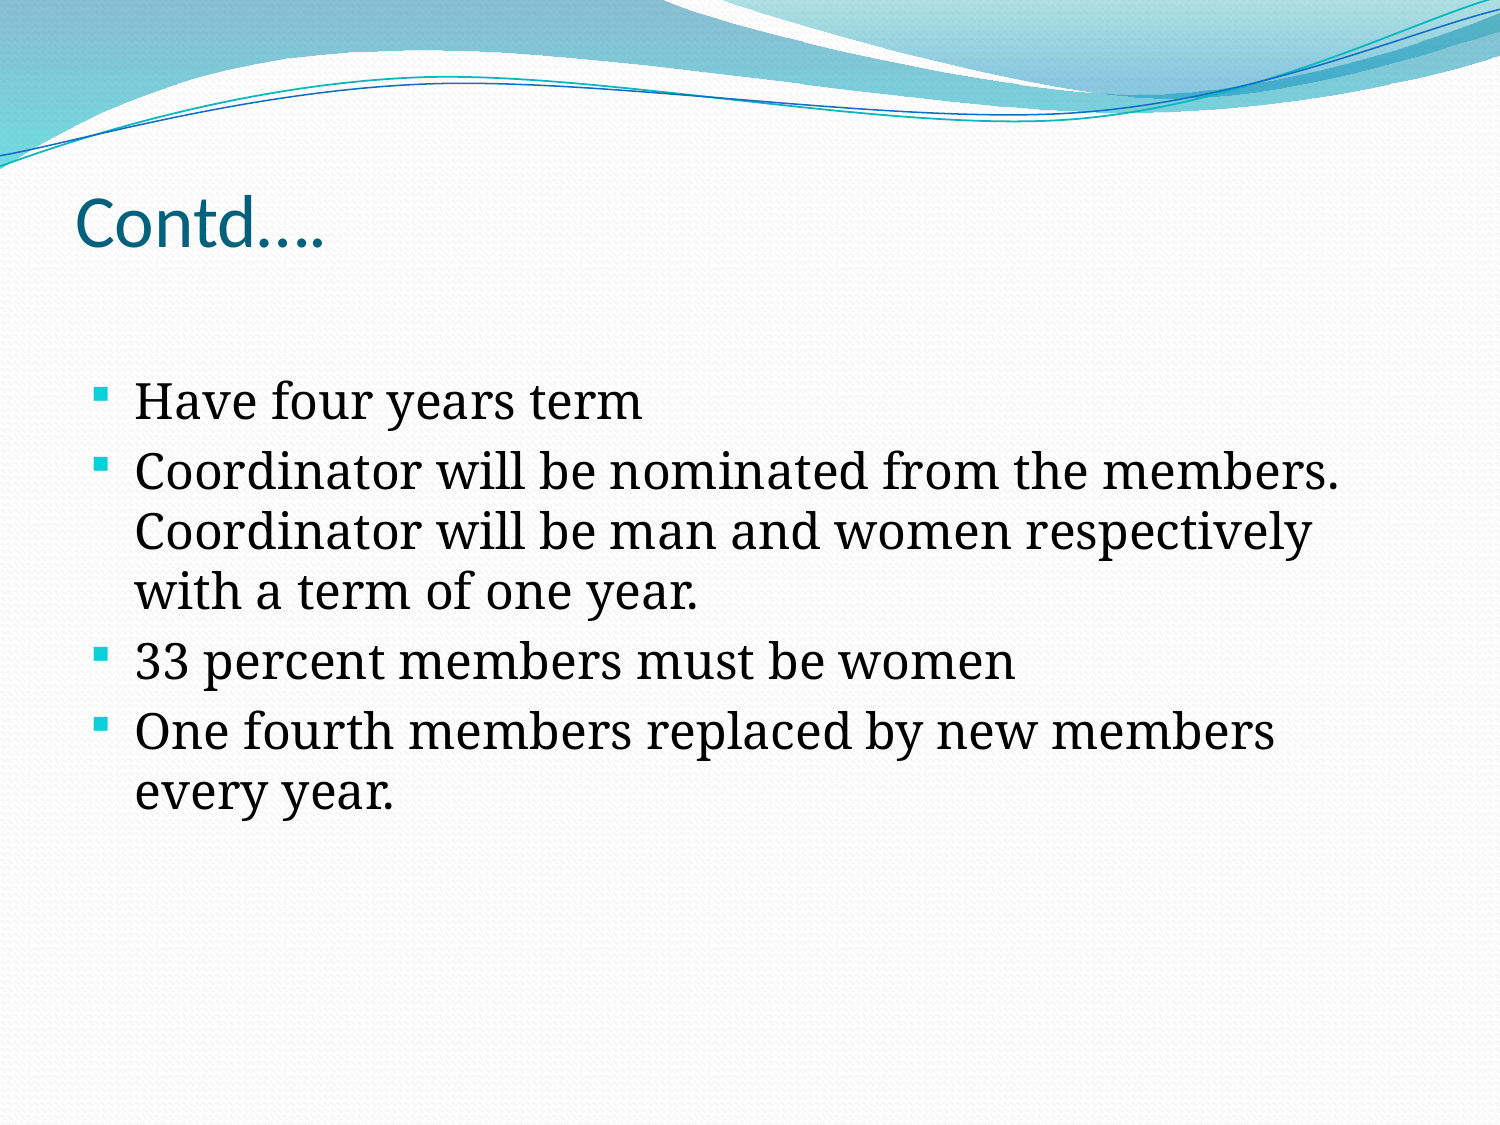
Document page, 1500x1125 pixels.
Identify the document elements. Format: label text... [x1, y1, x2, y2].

title Contd…. [75, 115, 1425, 263]
list Have four years term Coordinator will be nominated from the members. Coordinator will be man and women respectively with a term of one year. 33 percent members must be women One fourth members replaced by new members every year. [75, 362, 1425, 1043]
